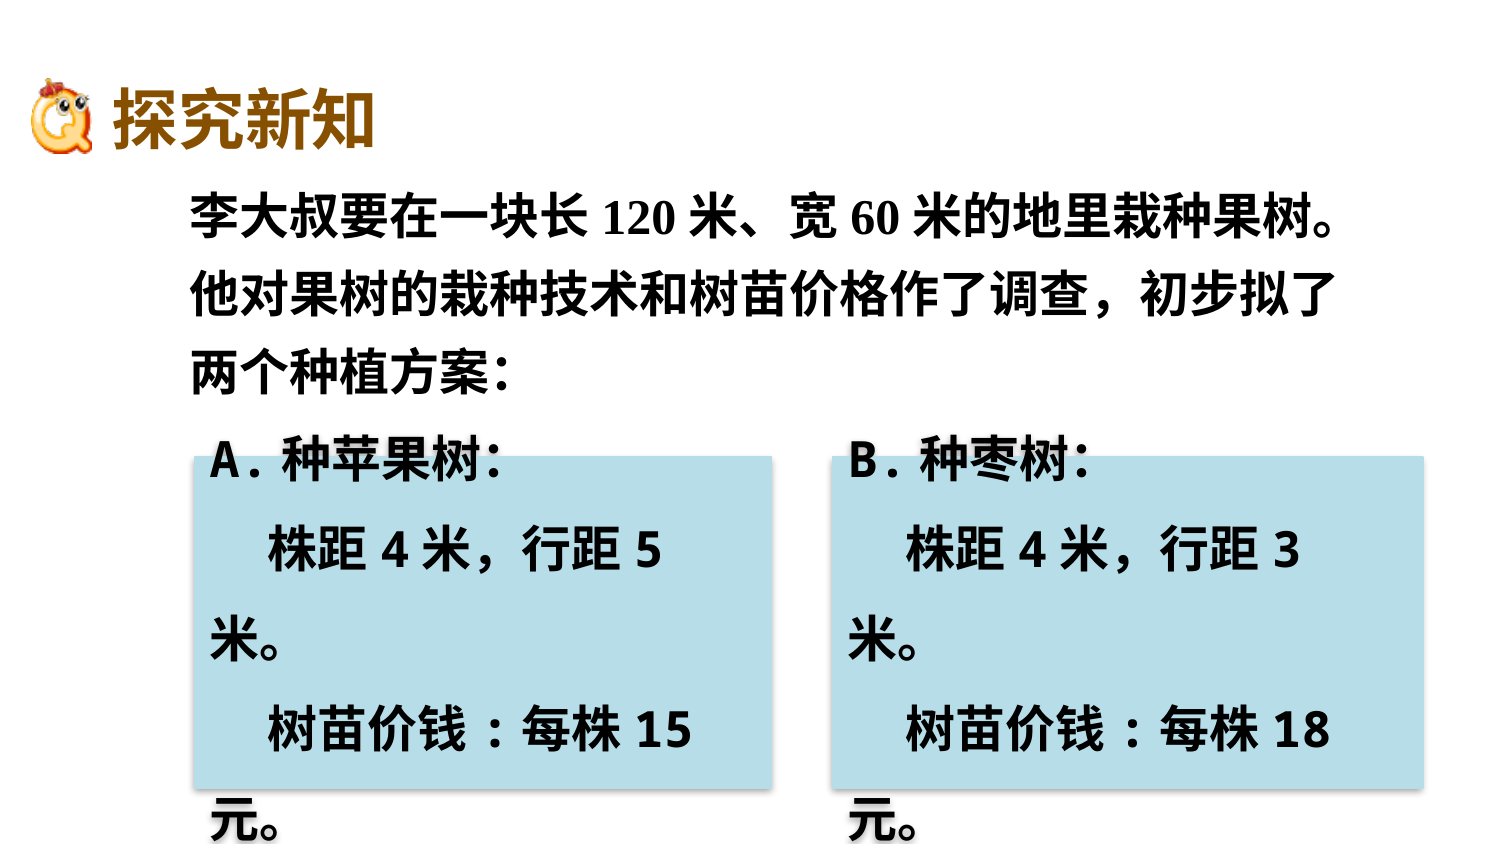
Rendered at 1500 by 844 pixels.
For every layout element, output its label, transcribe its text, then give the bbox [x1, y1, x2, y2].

text_box B.种枣树： 株距4米，行距3米。 树苗价钱:每株18元。 [832, 456, 1424, 789]
picture [31, 78, 92, 154]
text_box A.种苹果树： 株距4米，行距5米。 树苗价钱:每株15元。 [194, 456, 772, 789]
text_box 李大叔要在一块长120米、宽60米的地里栽种果树。他对果树的栽种技术和树苗价格作了调查，初步拟了两个种植方案： [174, 159, 1368, 408]
text_box 探究新知 [100, 72, 404, 164]
